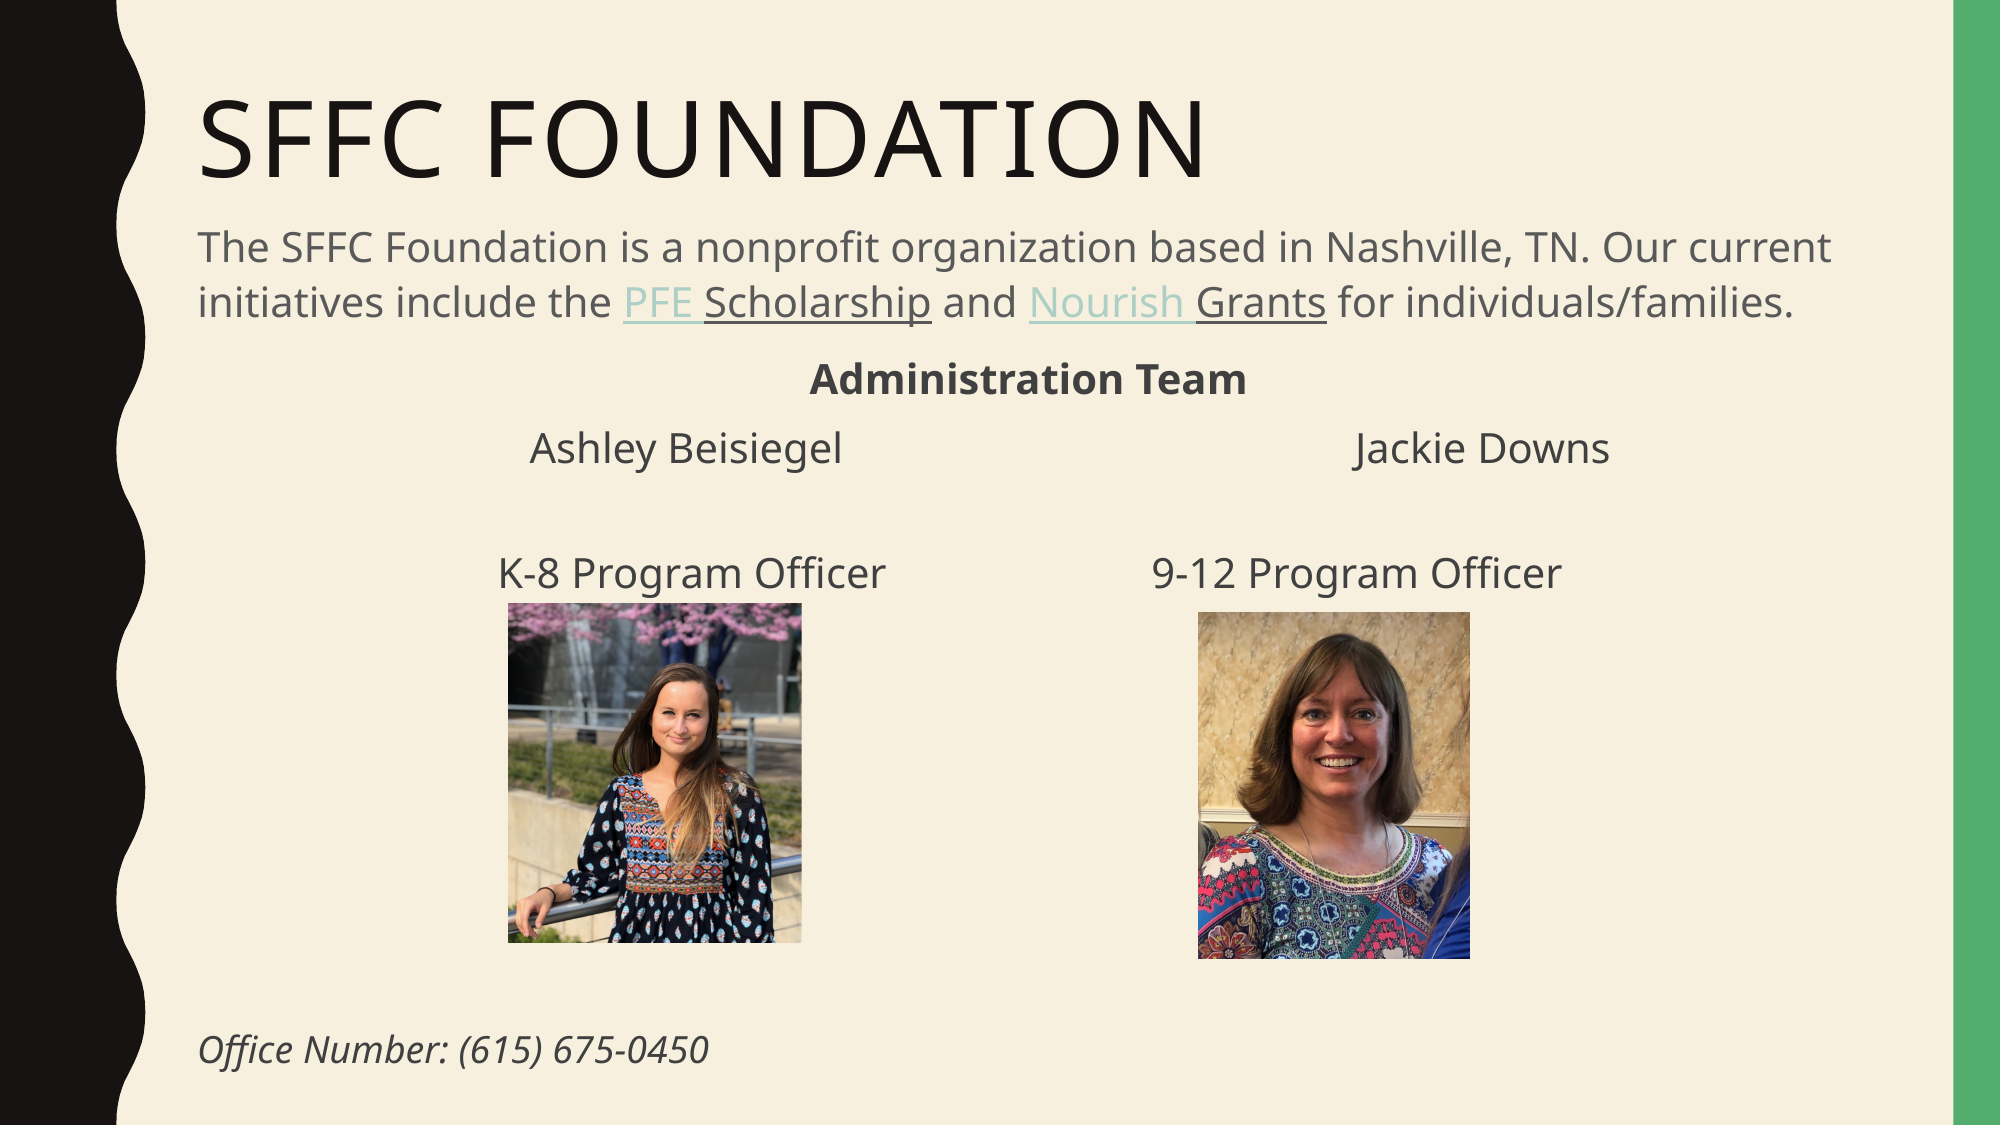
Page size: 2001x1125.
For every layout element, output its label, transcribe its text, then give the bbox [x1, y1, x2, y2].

text_box Office Number: (615) 675-0450 [182, 1018, 781, 1079]
picture [508, 603, 802, 943]
picture [1198, 612, 1470, 959]
title SFFC Foundation [182, 62, 1875, 207]
list The SFFC Foundation is a nonprofit organization based in Nashville, TN. Our current initiatives include the PFE Scholarship and Nourish Grants for individuals/families. Administration Team Ashley Beisiegel Jackie Downs K-8 Program Officer 9-12 Program Officer [182, 207, 1875, 967]
